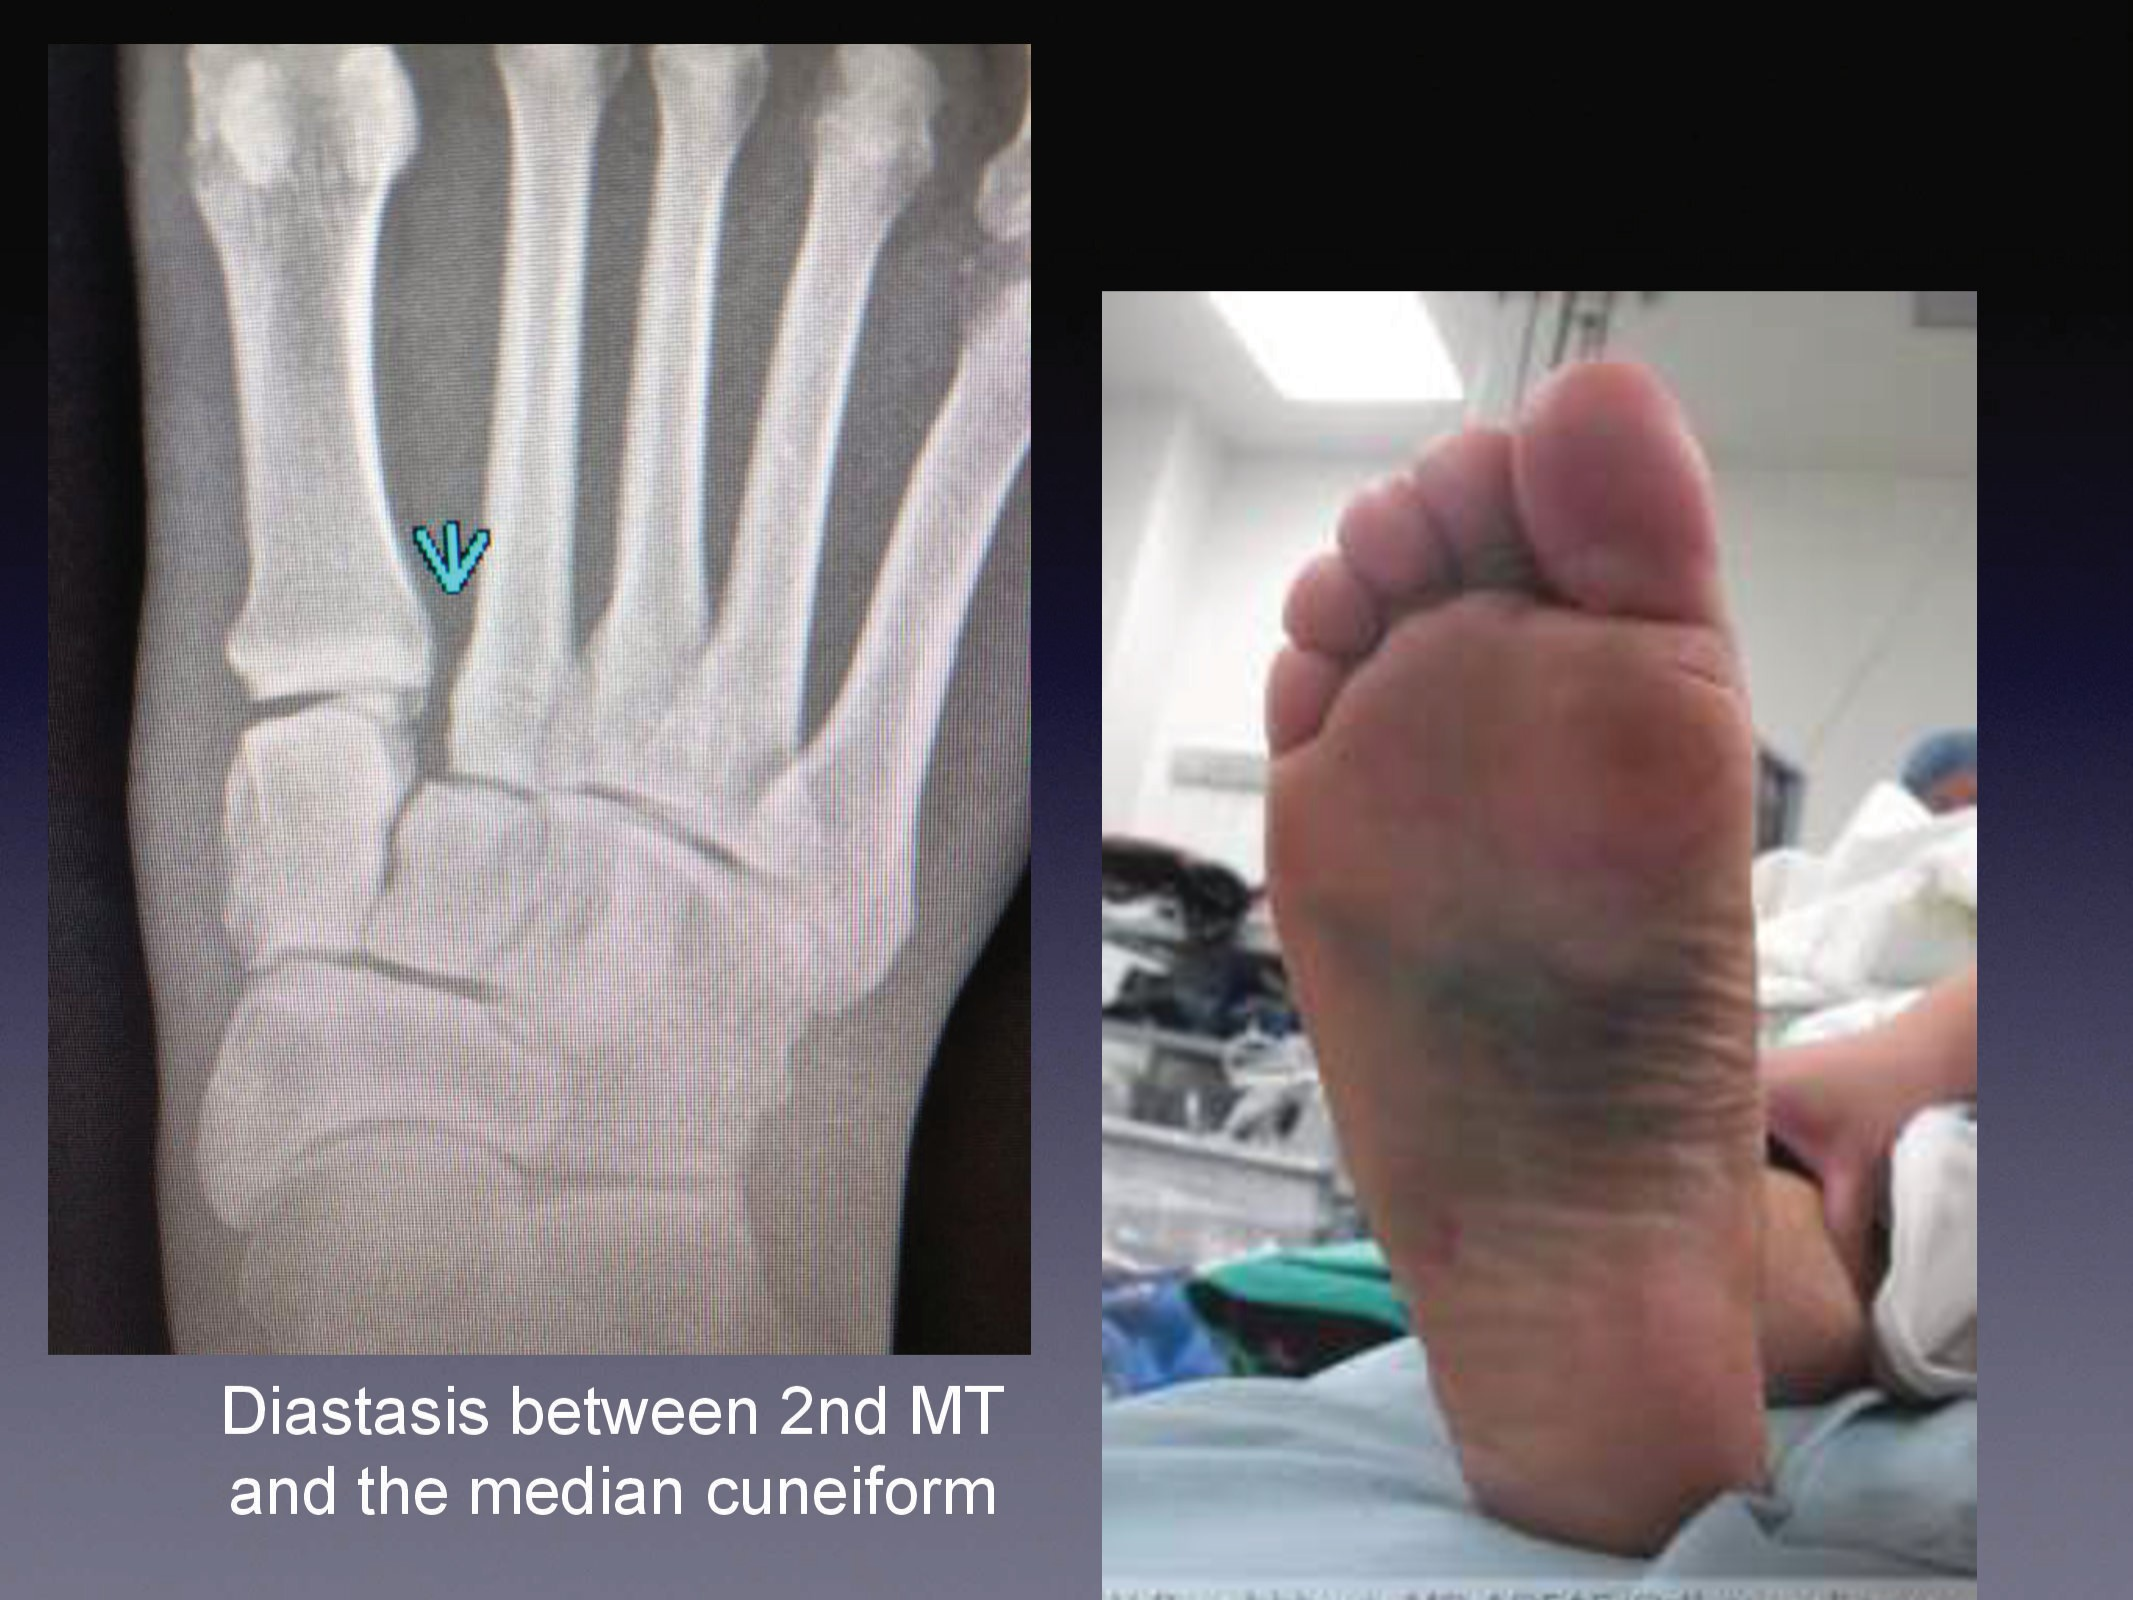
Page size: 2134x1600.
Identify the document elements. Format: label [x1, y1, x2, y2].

text_box [0, 0, 2133, 1600]
